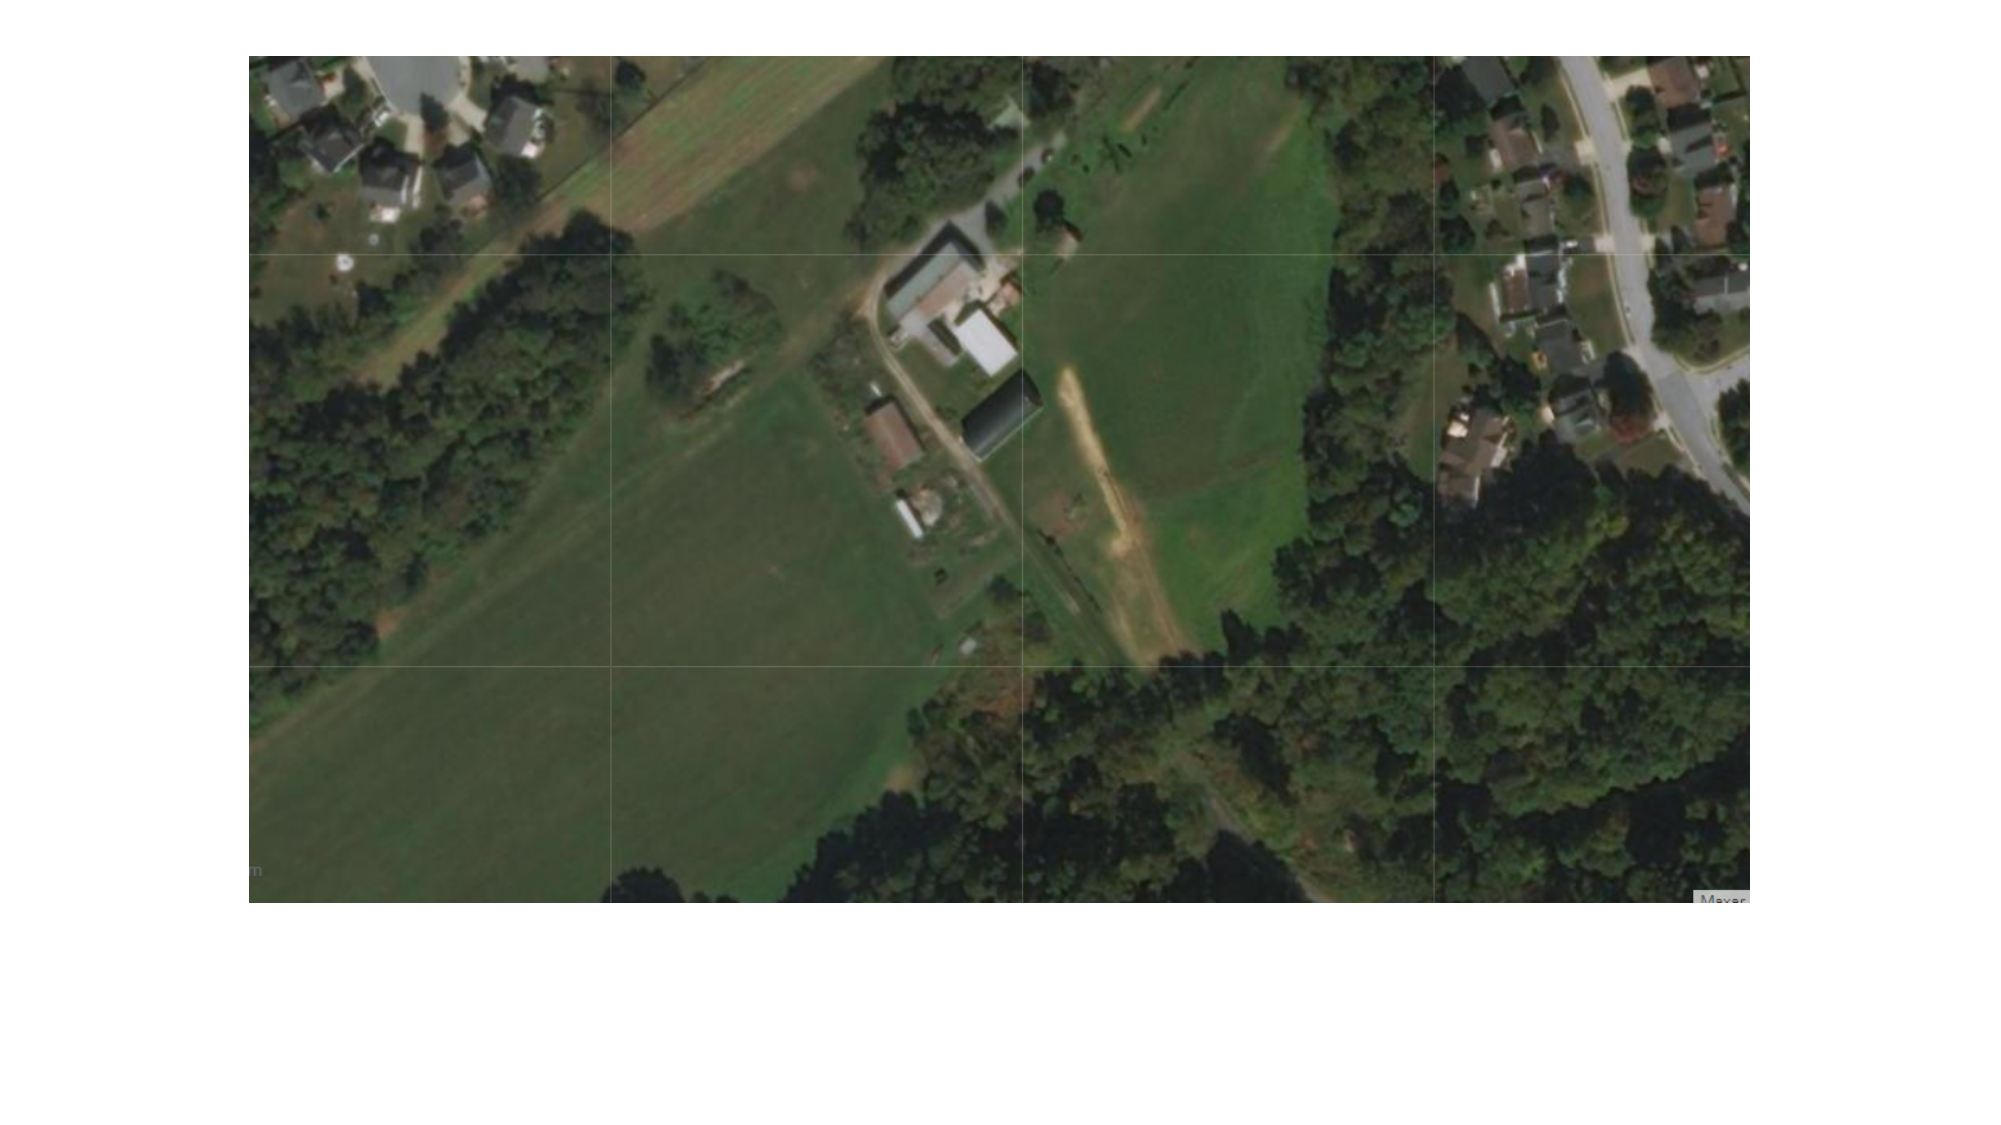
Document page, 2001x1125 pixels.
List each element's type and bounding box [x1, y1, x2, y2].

picture [249, 56, 1750, 903]
